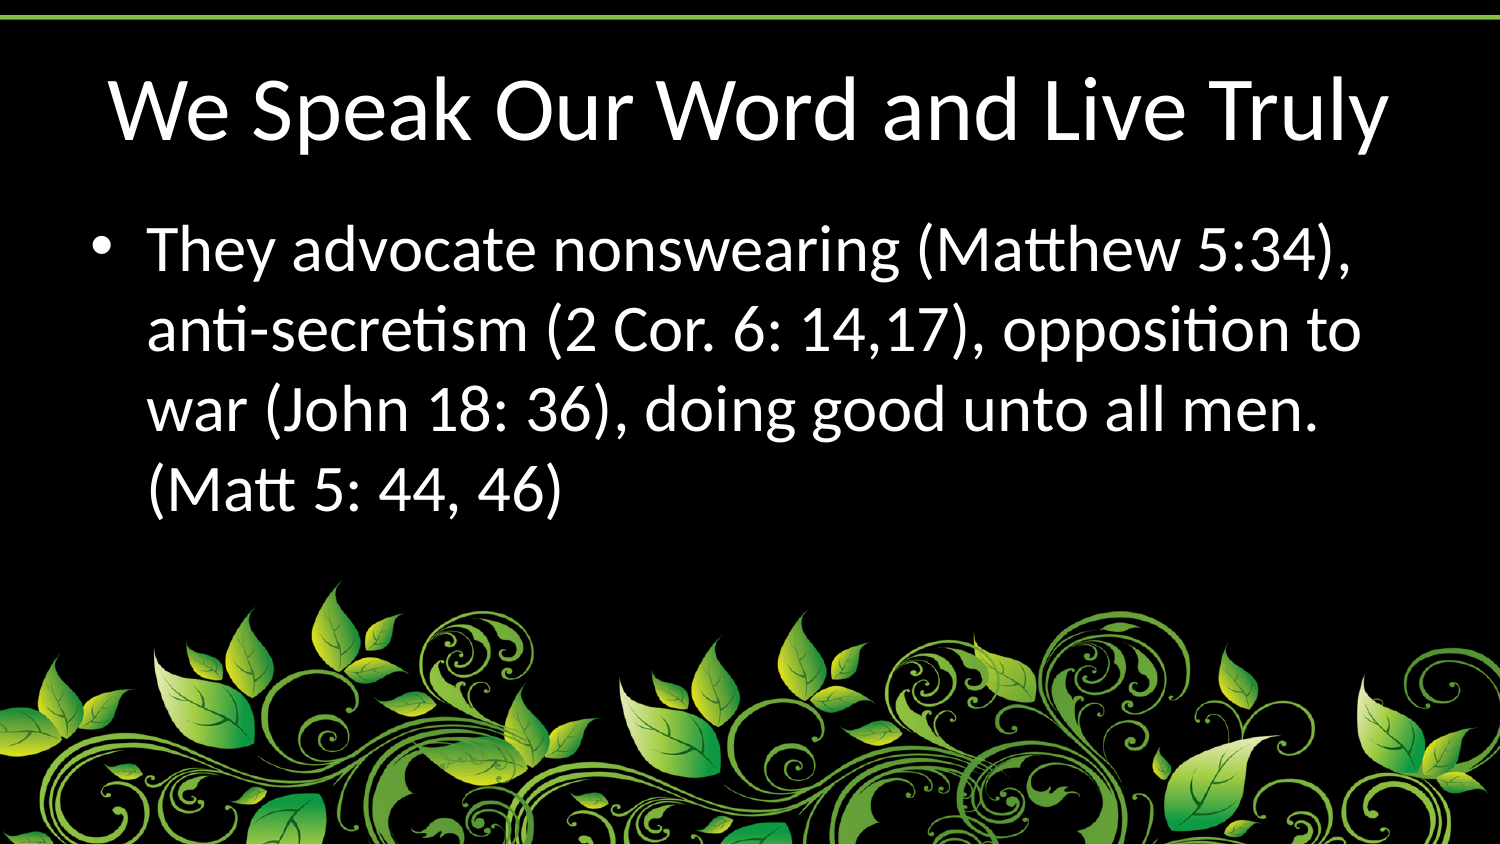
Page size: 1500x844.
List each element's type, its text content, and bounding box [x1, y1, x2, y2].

picture [0, 0, 1500, 844]
title We Speak Our Word and Live Truly [75, 33, 1425, 175]
list They advocate nonswearing (Matthew 5:34), anti-secretism (2 Cor. 6: 14,17), opposition to war (John 18: 36), doing good unto all men. (Matt 5: 44, 46) [75, 196, 1425, 754]
